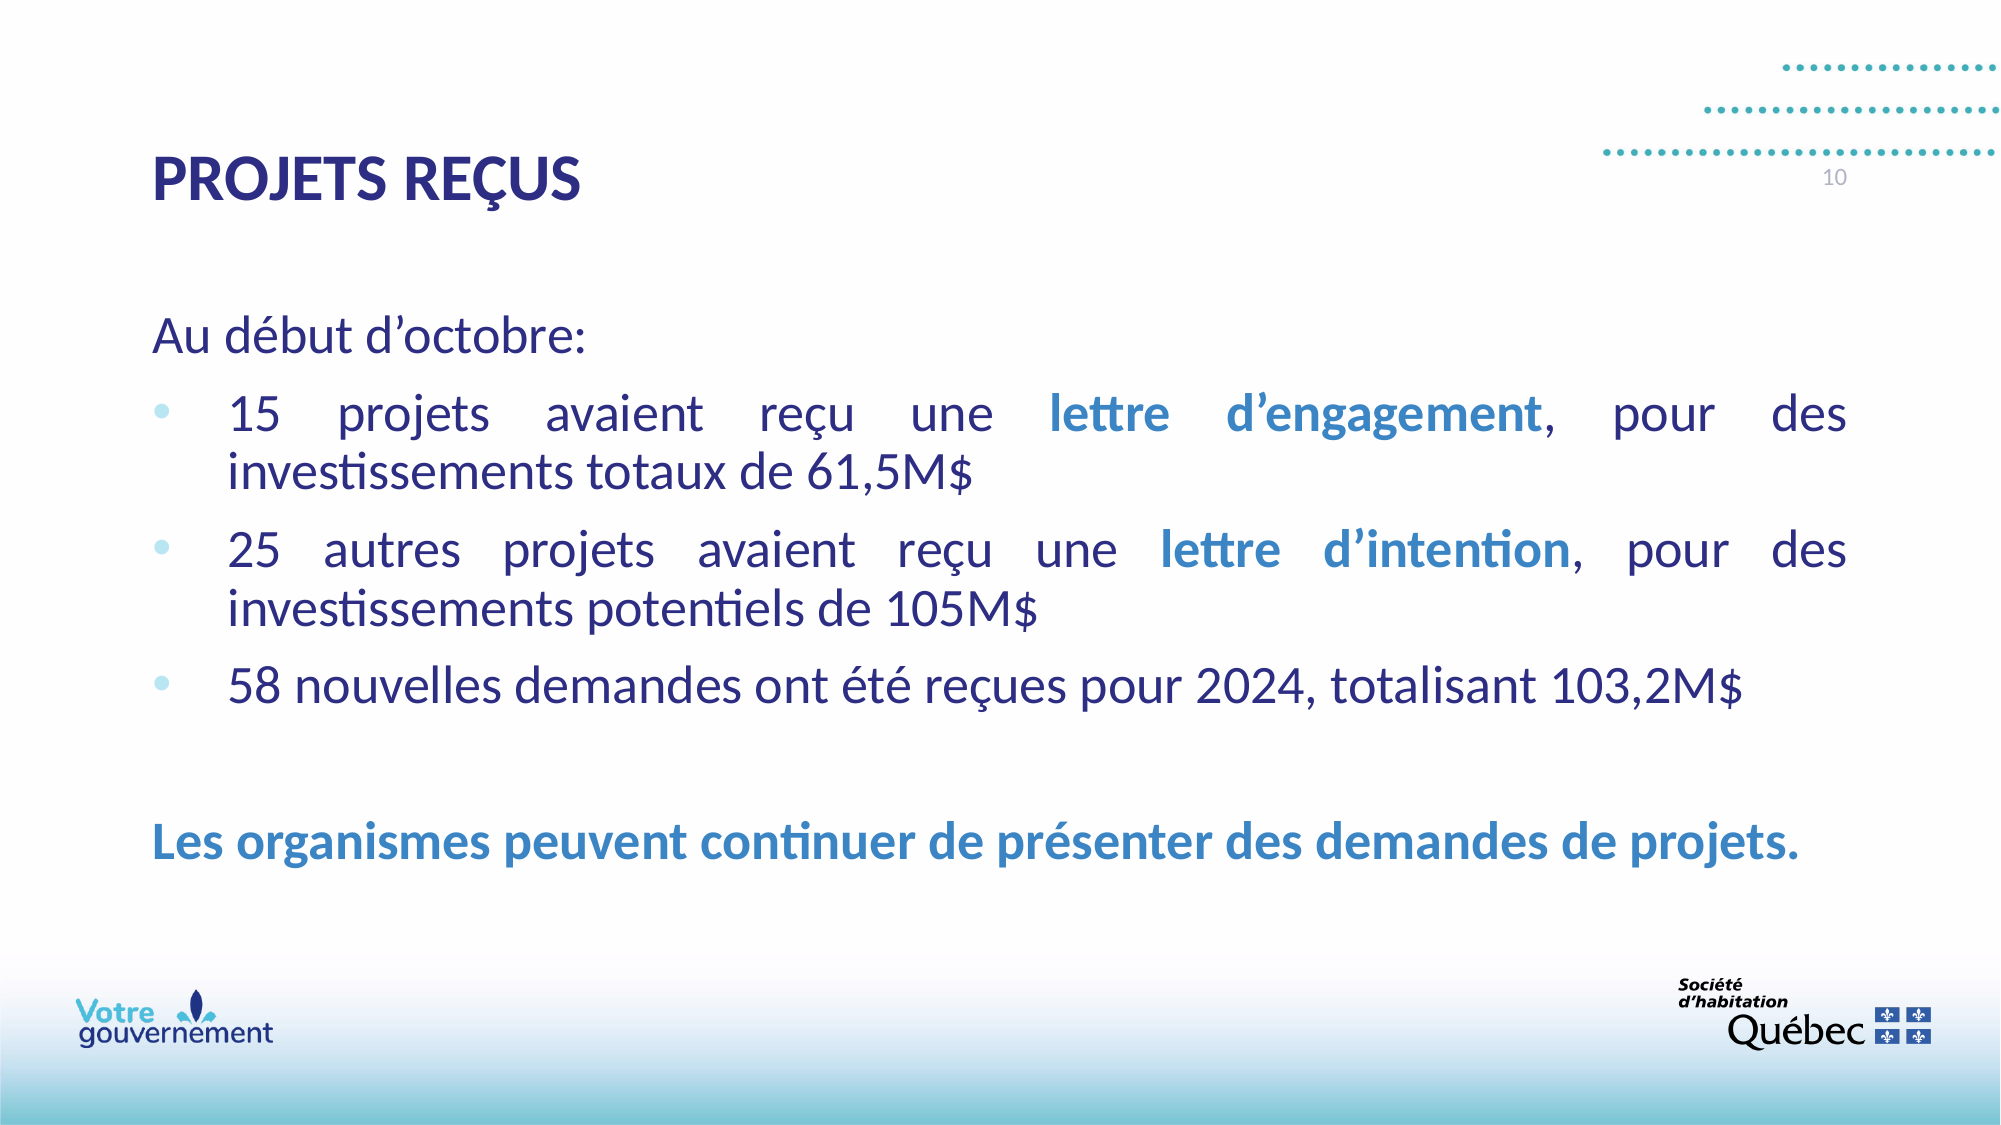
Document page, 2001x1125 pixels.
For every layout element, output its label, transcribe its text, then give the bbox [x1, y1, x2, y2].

picture [0, 0, 2001, 1125]
text_box Au début d’octobre: 15 projets avaient reçu une lettre d’engagement, pour des investissements totaux de 61,5M$ 25 autres projets avaient reçu une lettre d’intention, pour des investissements potentiels de 105M$ 58 nouvelles demandes ont été reçues pour 2024, totalisant 103,2M$ Les organismes peuvent continuer de présenter des demandes de projets. [137, 299, 1863, 958]
text_box PROJETS REÇUS [137, 132, 1863, 223]
